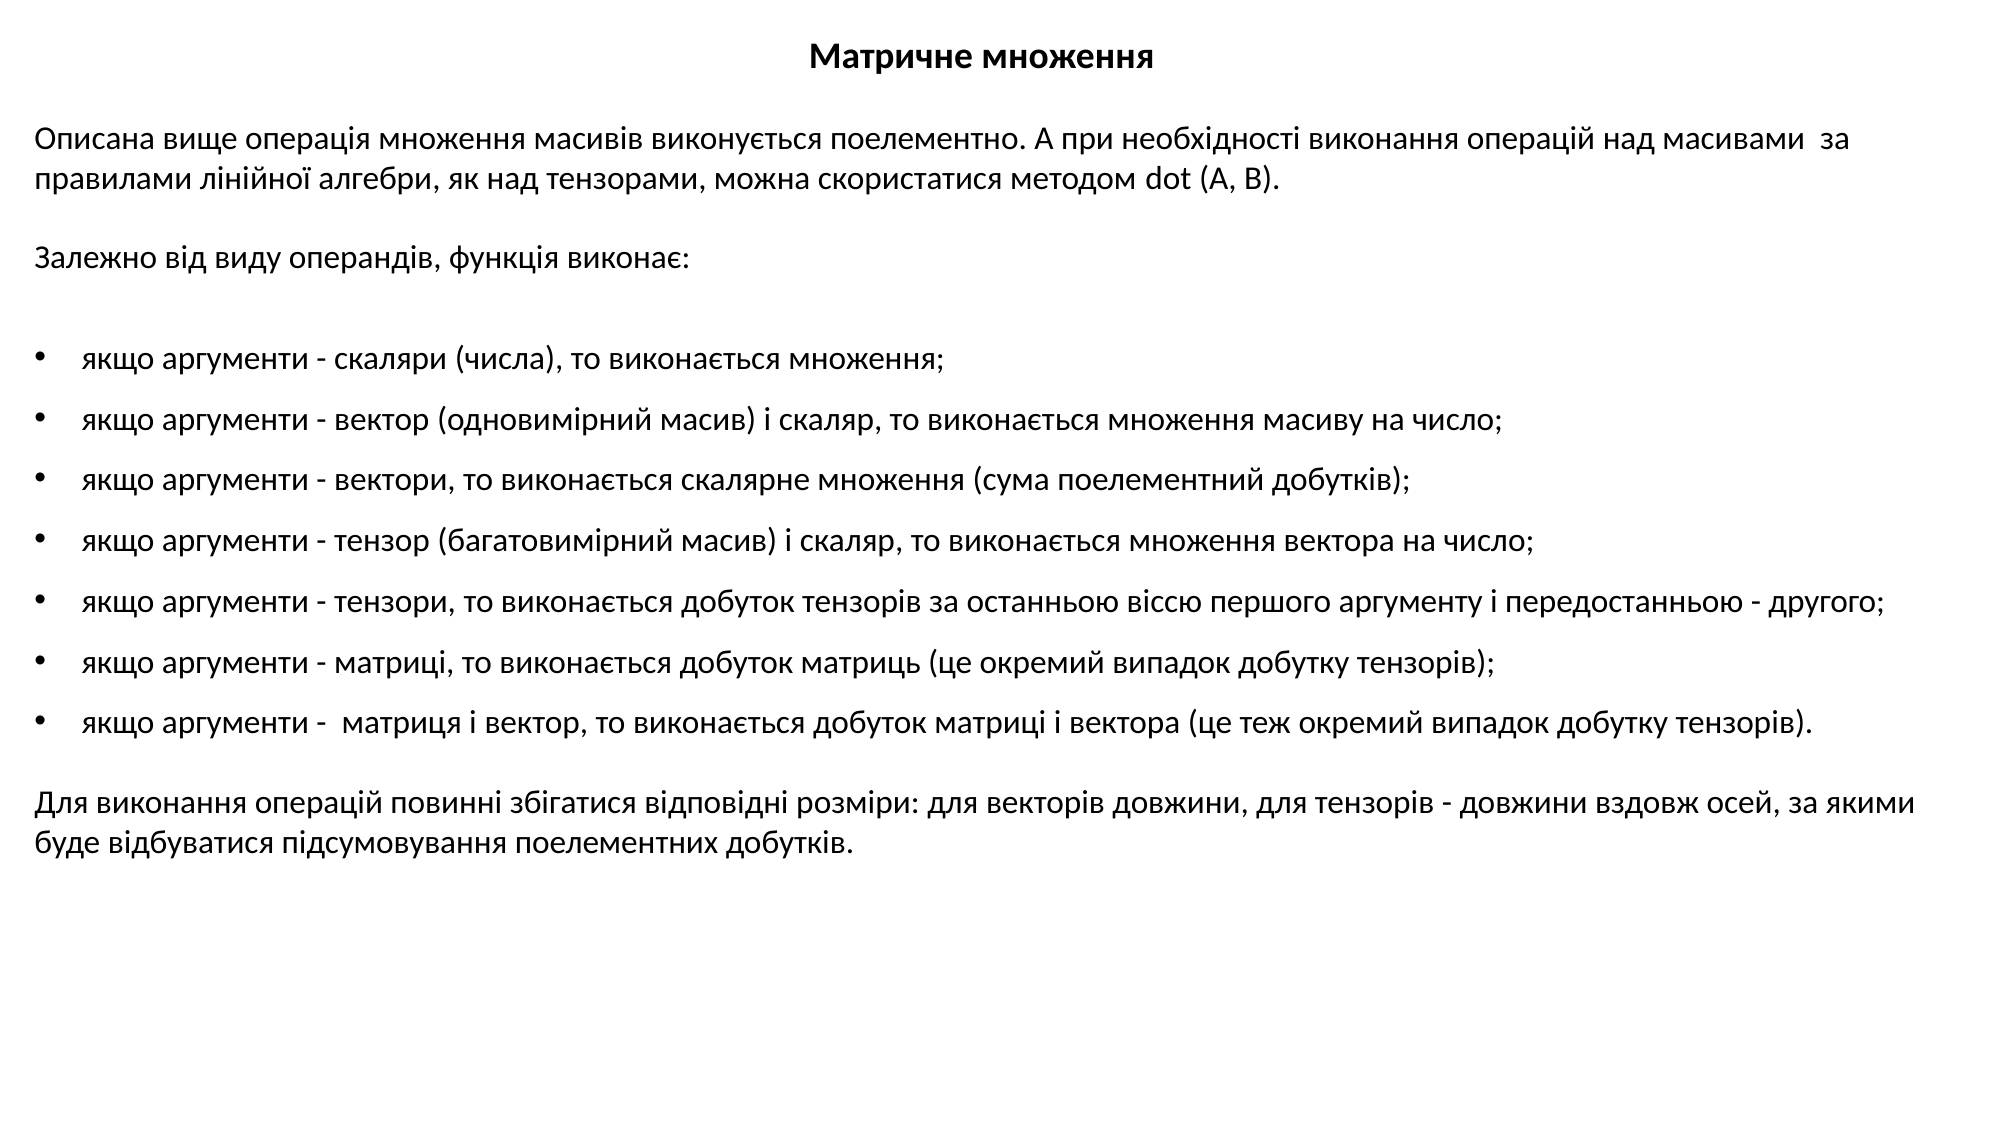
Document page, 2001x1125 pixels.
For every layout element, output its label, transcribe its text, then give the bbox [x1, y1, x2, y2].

subtitle Матричне множення Описана вище операція множення масивів виконується поелементно. А при необхідності виконання операцій над масивами за правилами лінійної алгебри, як над тензорами, можна скористатися методом dot (A, B). Залежно від виду операндів, функція виконає: якщо аргументи - скаляри (числа), то виконається множення; якщо аргументи - вектор (одновимірний масив) і скаляр, то виконається множення масиву на число; якщо аргументи - вектори, то виконається скалярне множення (сума поелементний добутків); якщо аргументи - тензор (багатовимірний масив) і скаляр, то виконається множення вектора на число; якщо аргументи - тензори, то виконається добуток тензорів за останньою віссю першого аргументу і передостанньою - другого; якщо аргументи - матриці, то виконається добуток матриць (це окремий випадок добутку тензорів); якщо аргументи - матриця і вектор, то виконається добуток матриці і вектора (це теж окремий випадок добутку тензорів). Для виконання операцій повинні збігатися відповідні розміри: для векторів довжини, для тензорів - довжини вздовж осей, за якими буде відбуватися підсумовування поелементних добутків. [19, 23, 1953, 1105]
